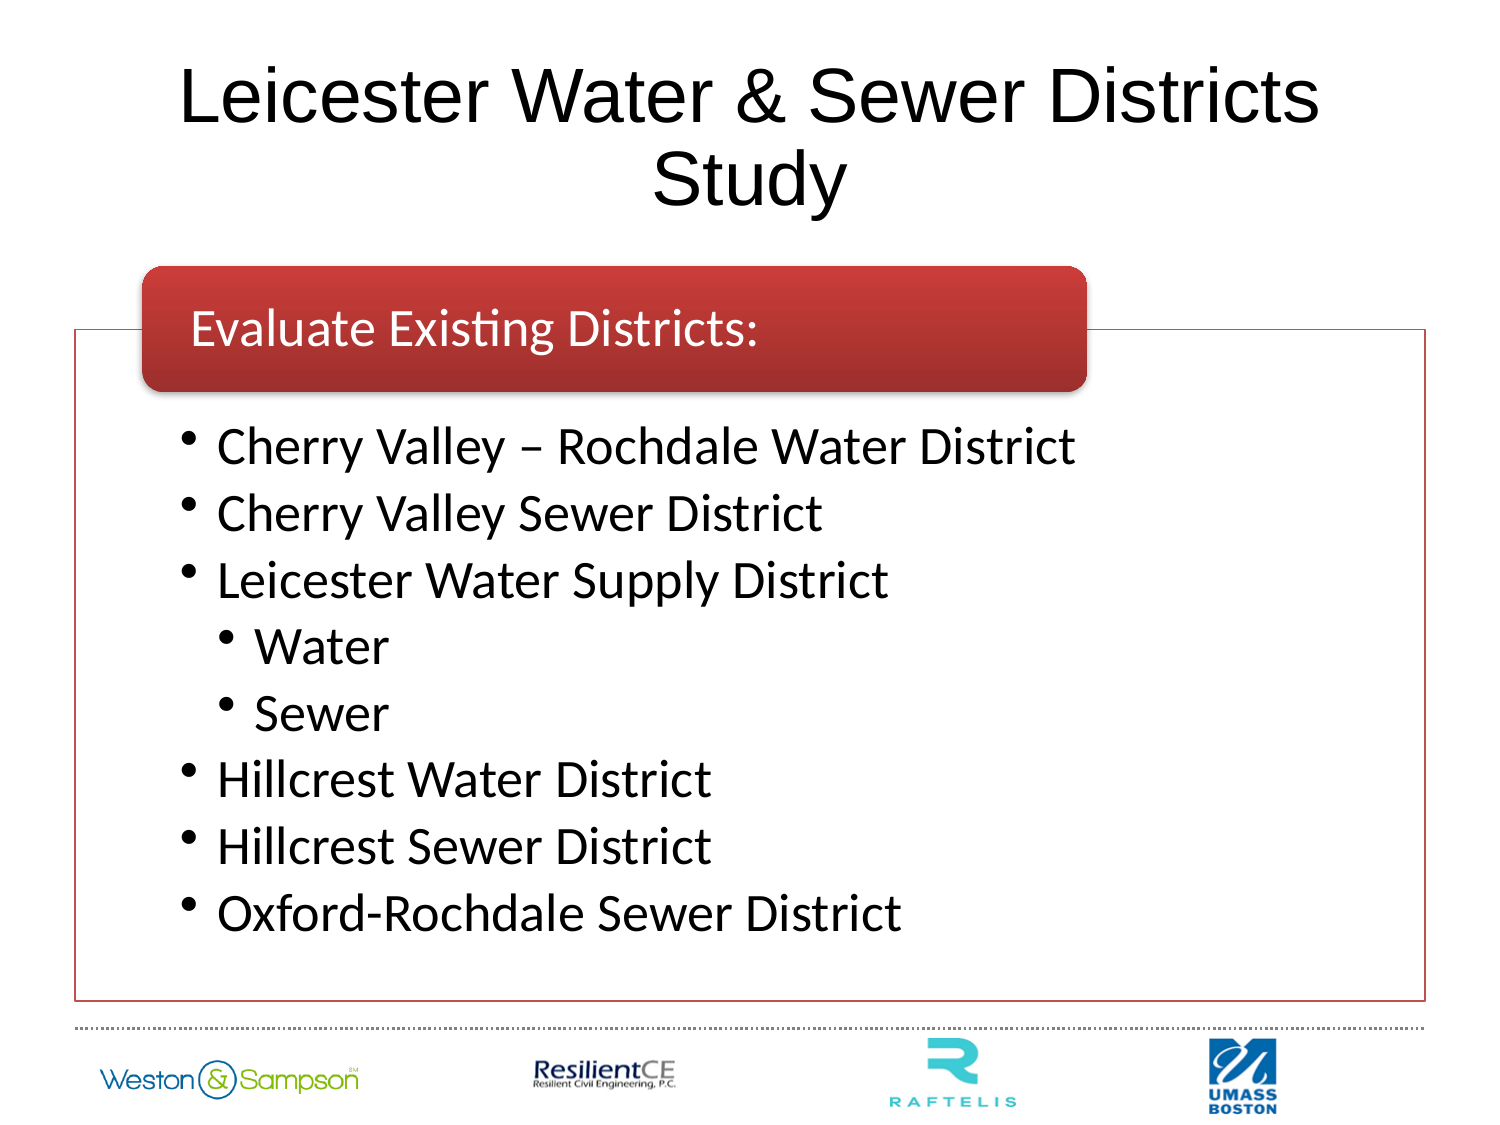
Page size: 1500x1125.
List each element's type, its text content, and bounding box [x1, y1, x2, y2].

title Leicester Water & Sewer Districts Study [75, 45, 1425, 233]
picture [1193, 1036, 1291, 1118]
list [74, 262, 1426, 1006]
picture [890, 1038, 1016, 1107]
picture [525, 1031, 684, 1125]
picture [75, 1052, 382, 1107]
